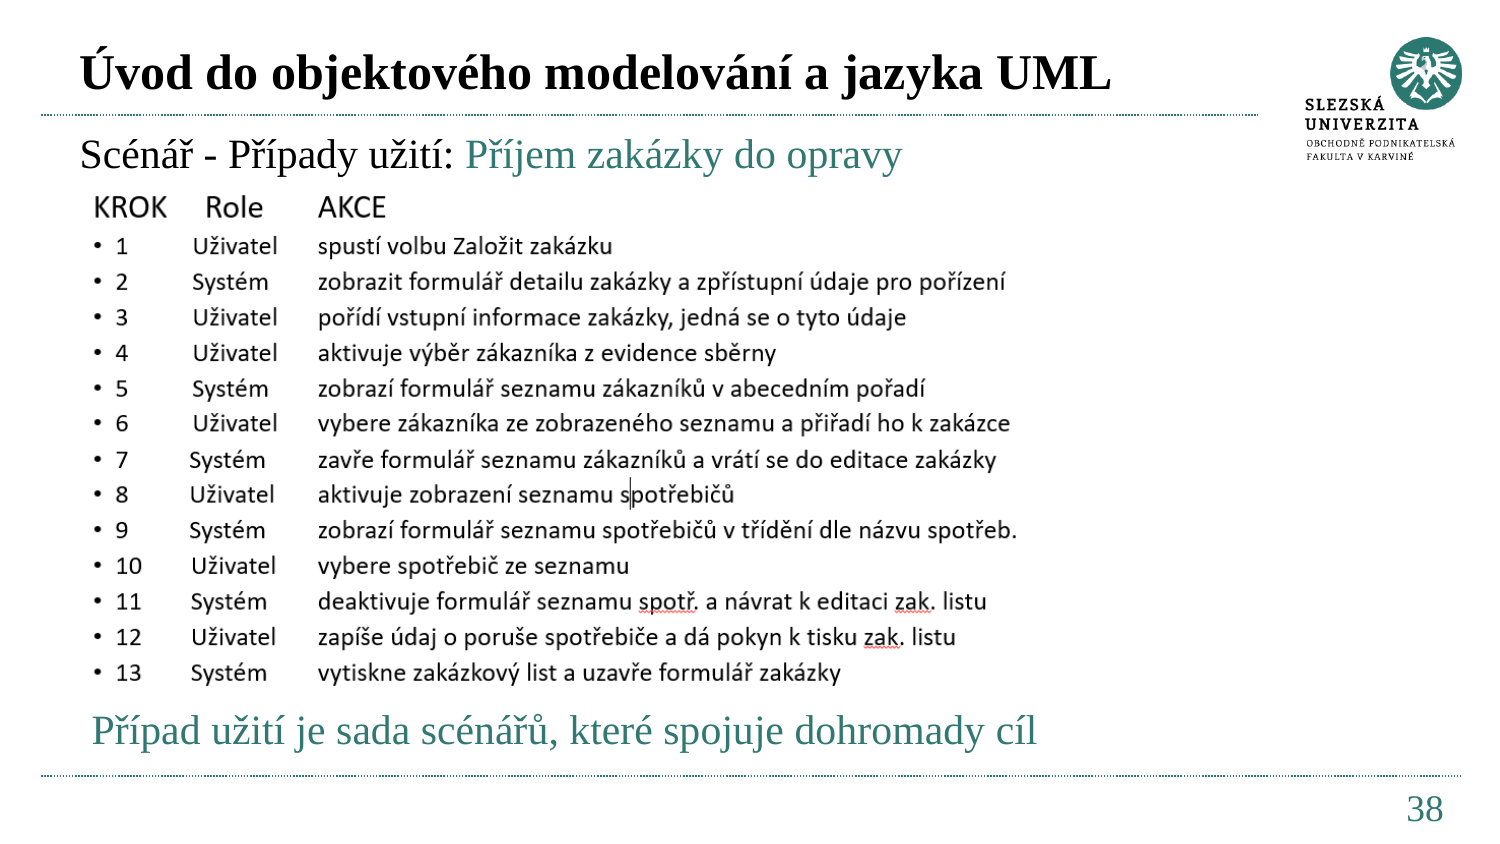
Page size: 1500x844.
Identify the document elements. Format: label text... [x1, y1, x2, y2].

slide_number 38 [1281, 776, 1459, 822]
text_box Případ užití je sada scénářů, které spojuje dohromady cíl [76, 695, 1093, 764]
picture [1305, 37, 1462, 160]
text_box Scénář - Případy užití: Příjem zakázky do opravy [64, 119, 1388, 692]
title Úvod do objektového modelování a jazyka UML [64, 32, 1164, 116]
picture [62, 186, 1033, 692]
